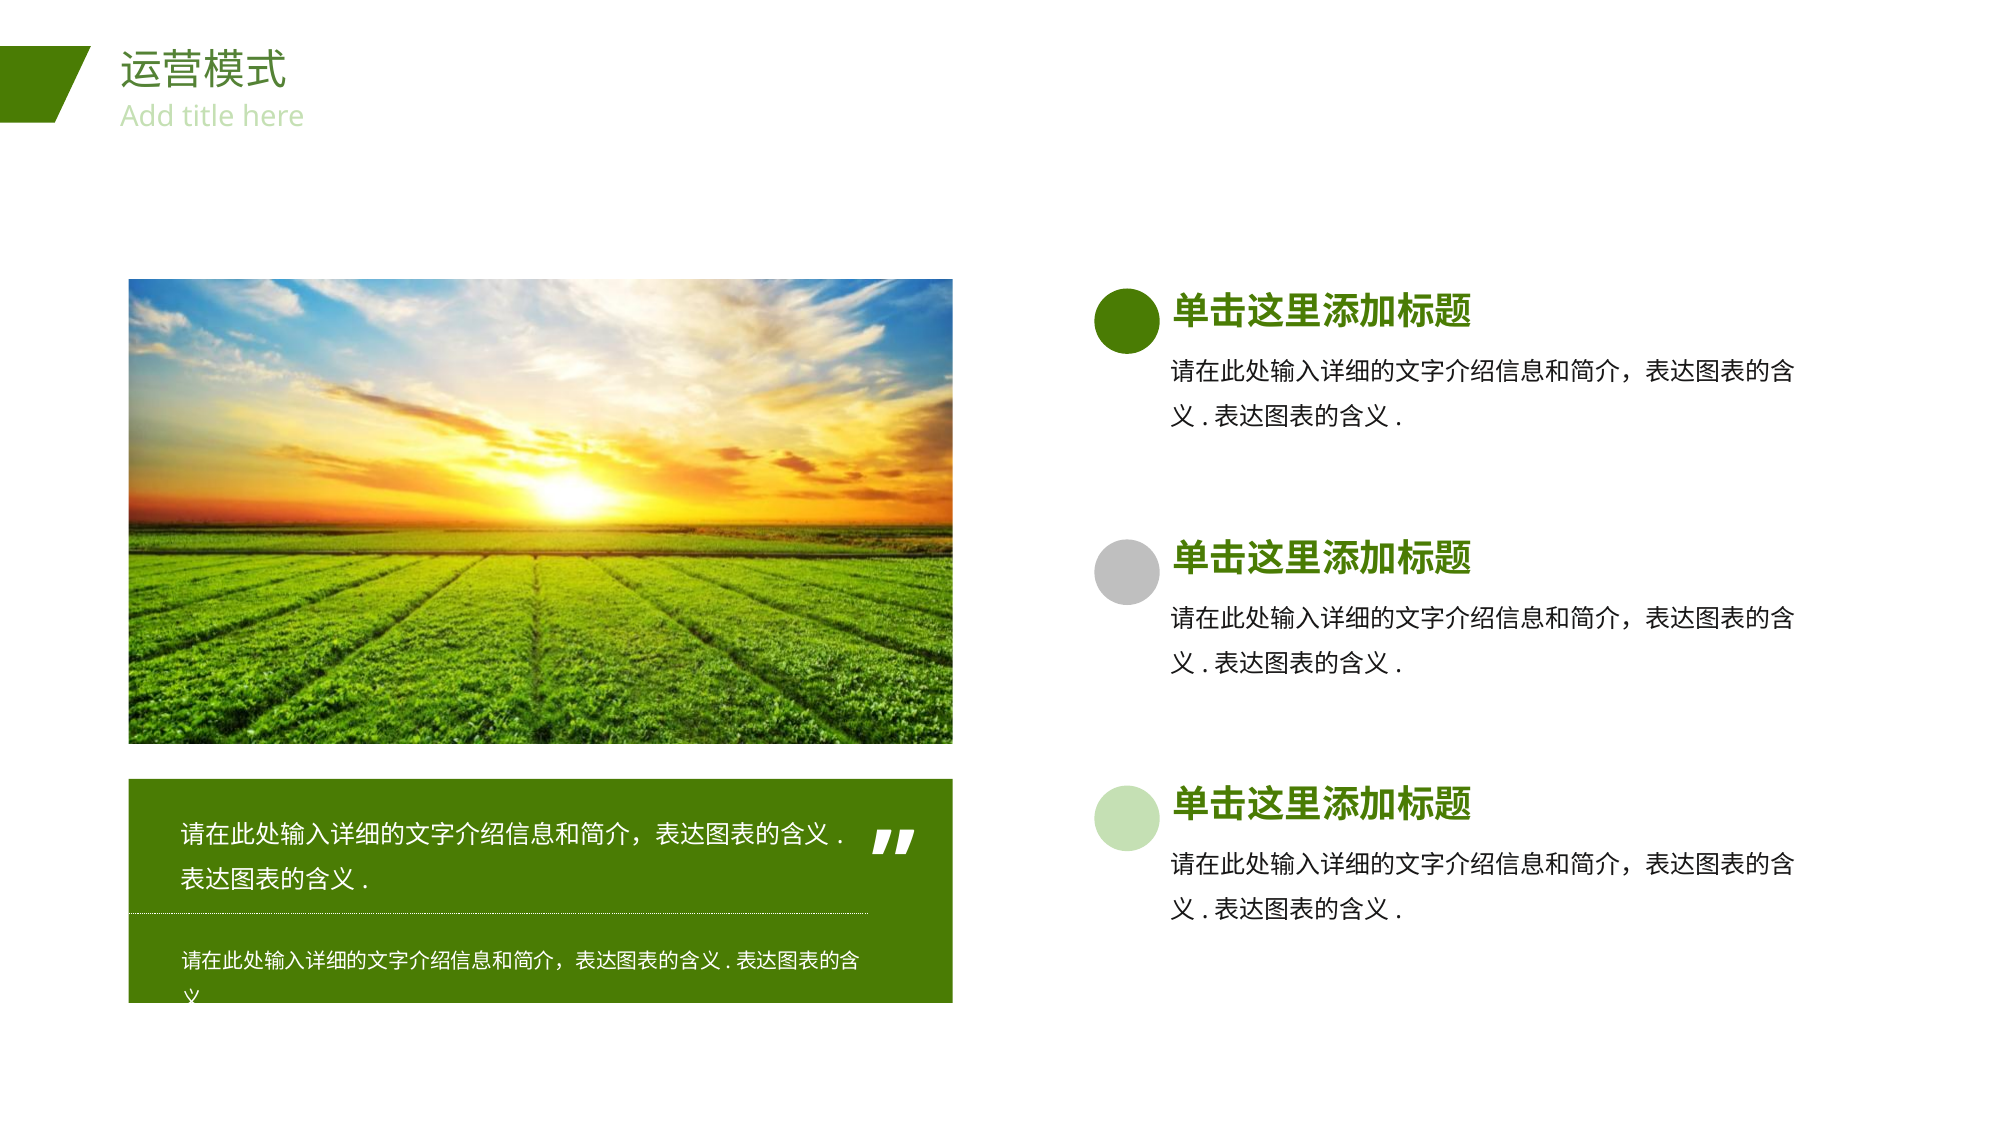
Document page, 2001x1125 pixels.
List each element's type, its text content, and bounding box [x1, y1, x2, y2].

text_box 单击这里添加标题 [1157, 279, 1607, 340]
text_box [1094, 526, 1832, 732]
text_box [1094, 772, 1832, 978]
text_box [0, 45, 93, 124]
text_box Add title here [105, 89, 502, 140]
text_box 运营模式 [105, 35, 502, 89]
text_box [128, 279, 986, 1015]
text_box [1093, 287, 1161, 355]
text_box 请在此处输入详细的文字介绍信息和简介，表达图表的含义.表达图表的含义. [1155, 333, 1832, 483]
